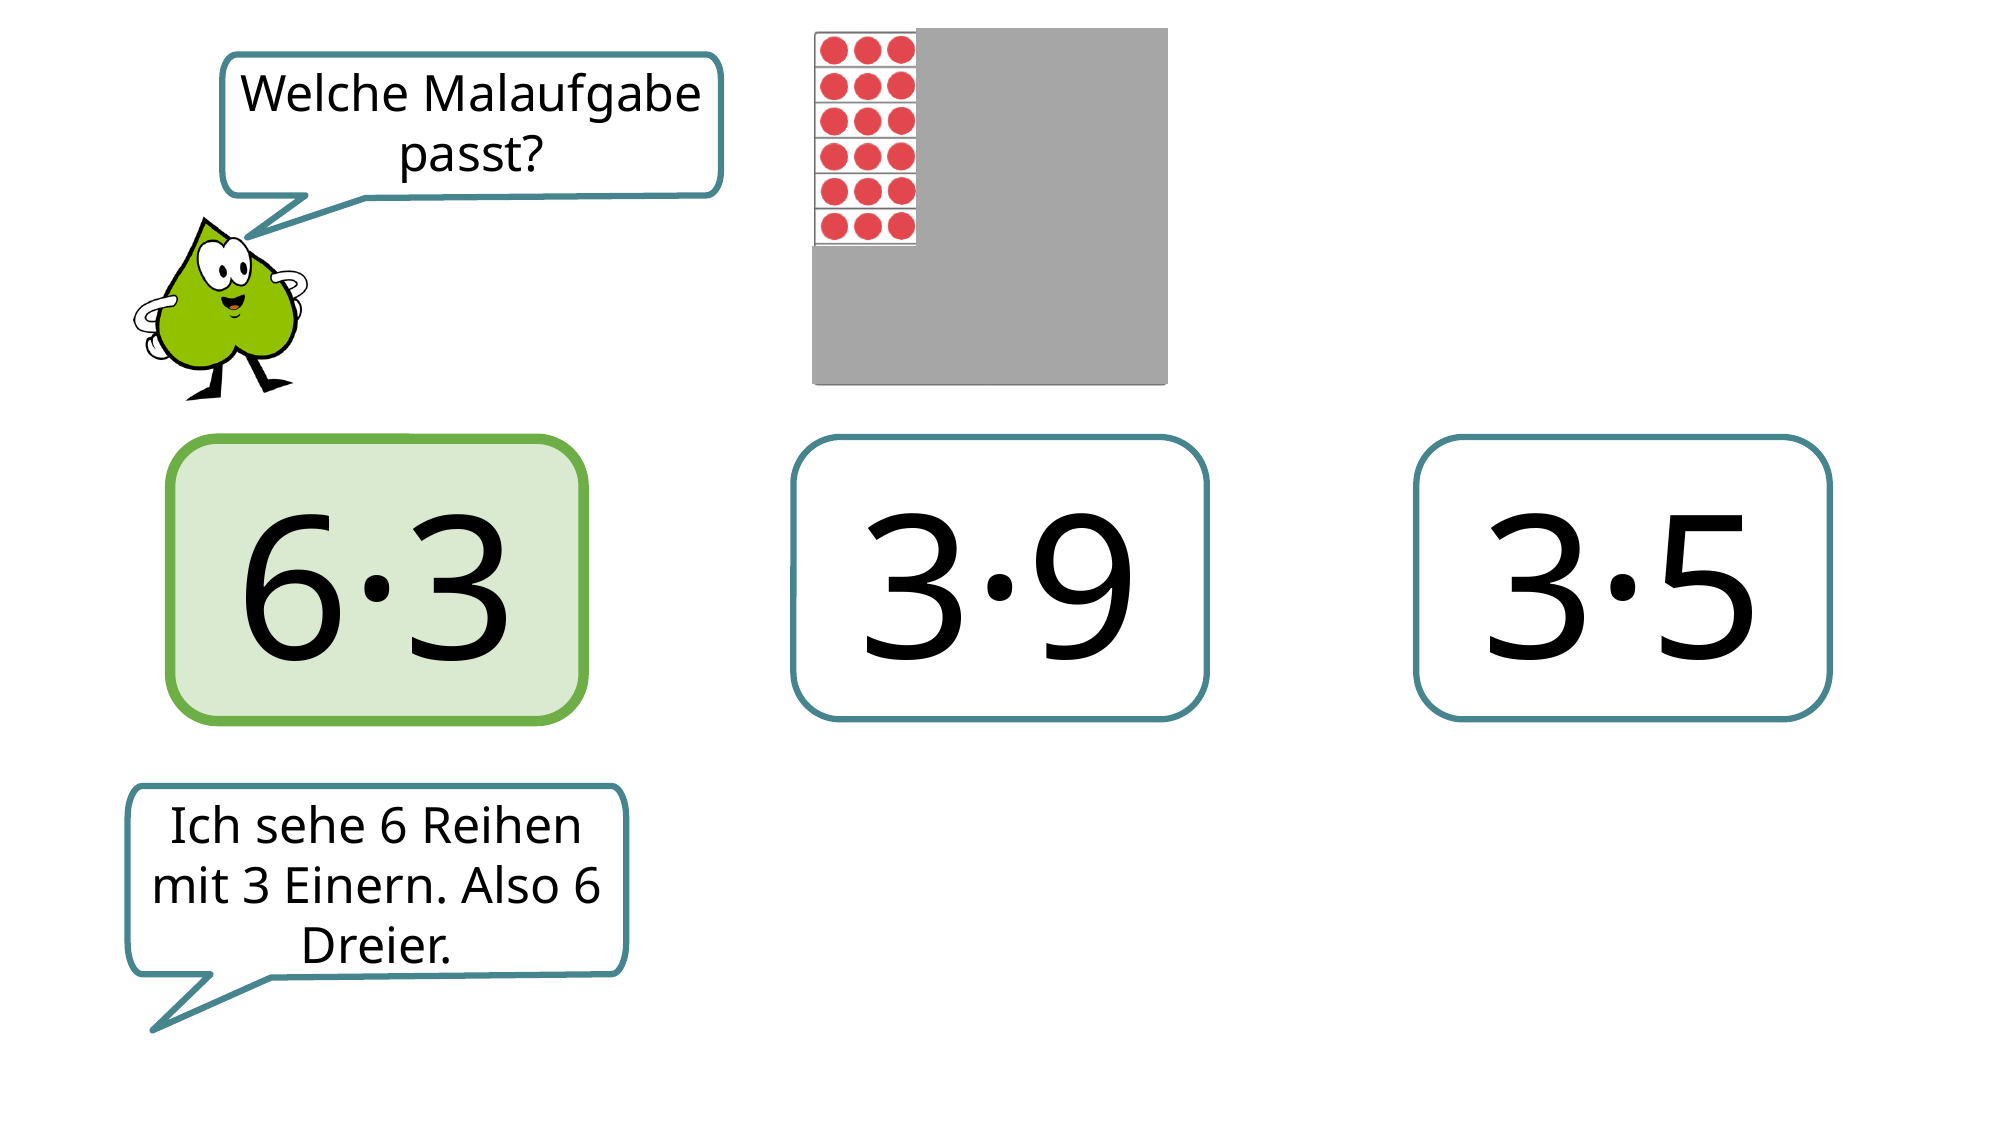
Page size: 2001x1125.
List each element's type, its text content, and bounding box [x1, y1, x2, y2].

text_box Welche Malaufgabe passt? [222, 54, 721, 218]
text_box 6·3 [169, 437, 585, 723]
picture [812, 29, 1168, 389]
text_box Ich sehe 6 Reihen mit 3 Einern. Also 6 Dreier. [127, 785, 627, 1031]
picture [133, 216, 308, 401]
text_box 3·5 [1416, 436, 1830, 720]
text_box 3·9 [793, 436, 1207, 720]
